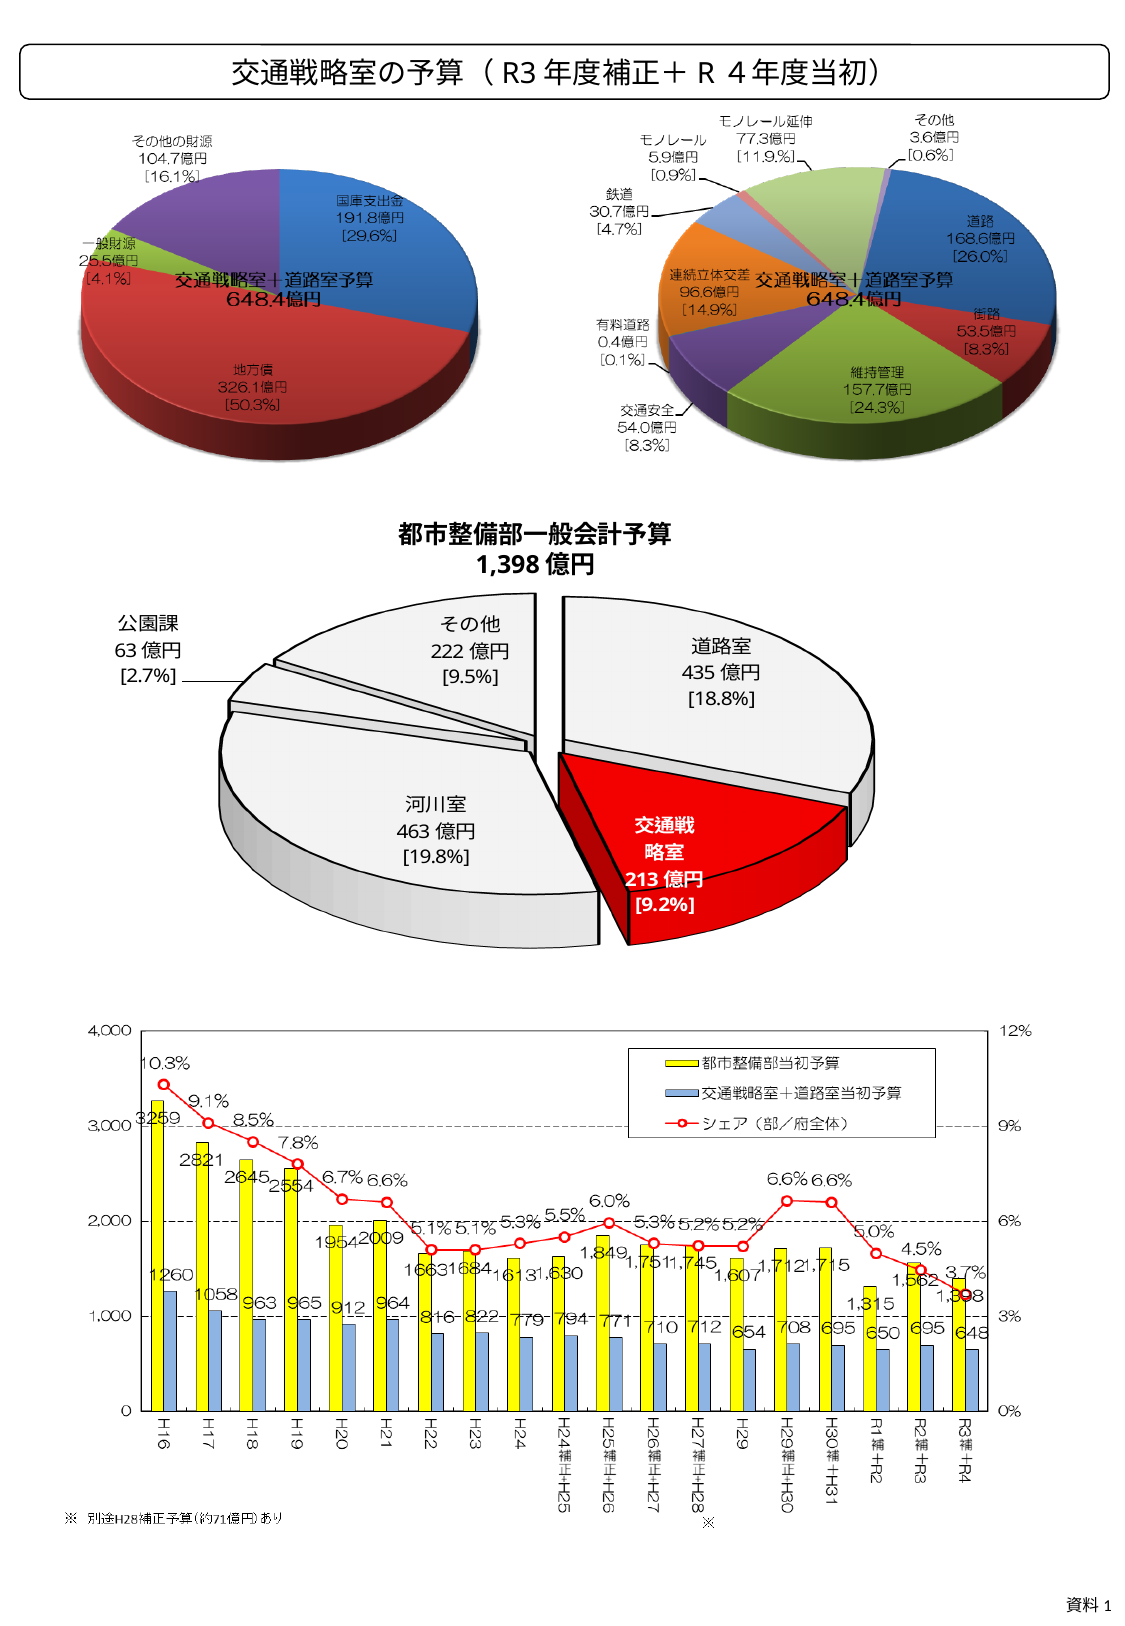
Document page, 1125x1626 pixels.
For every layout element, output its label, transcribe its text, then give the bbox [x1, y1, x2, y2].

text_box 資料1 [1051, 1587, 1125, 1622]
chart [60, 469, 913, 1019]
picture [12, 56, 1125, 533]
picture [33, 1019, 1096, 1538]
text_box 交通戦略室の予算（R3年度補正＋R４年度当初） [17, 42, 1112, 102]
